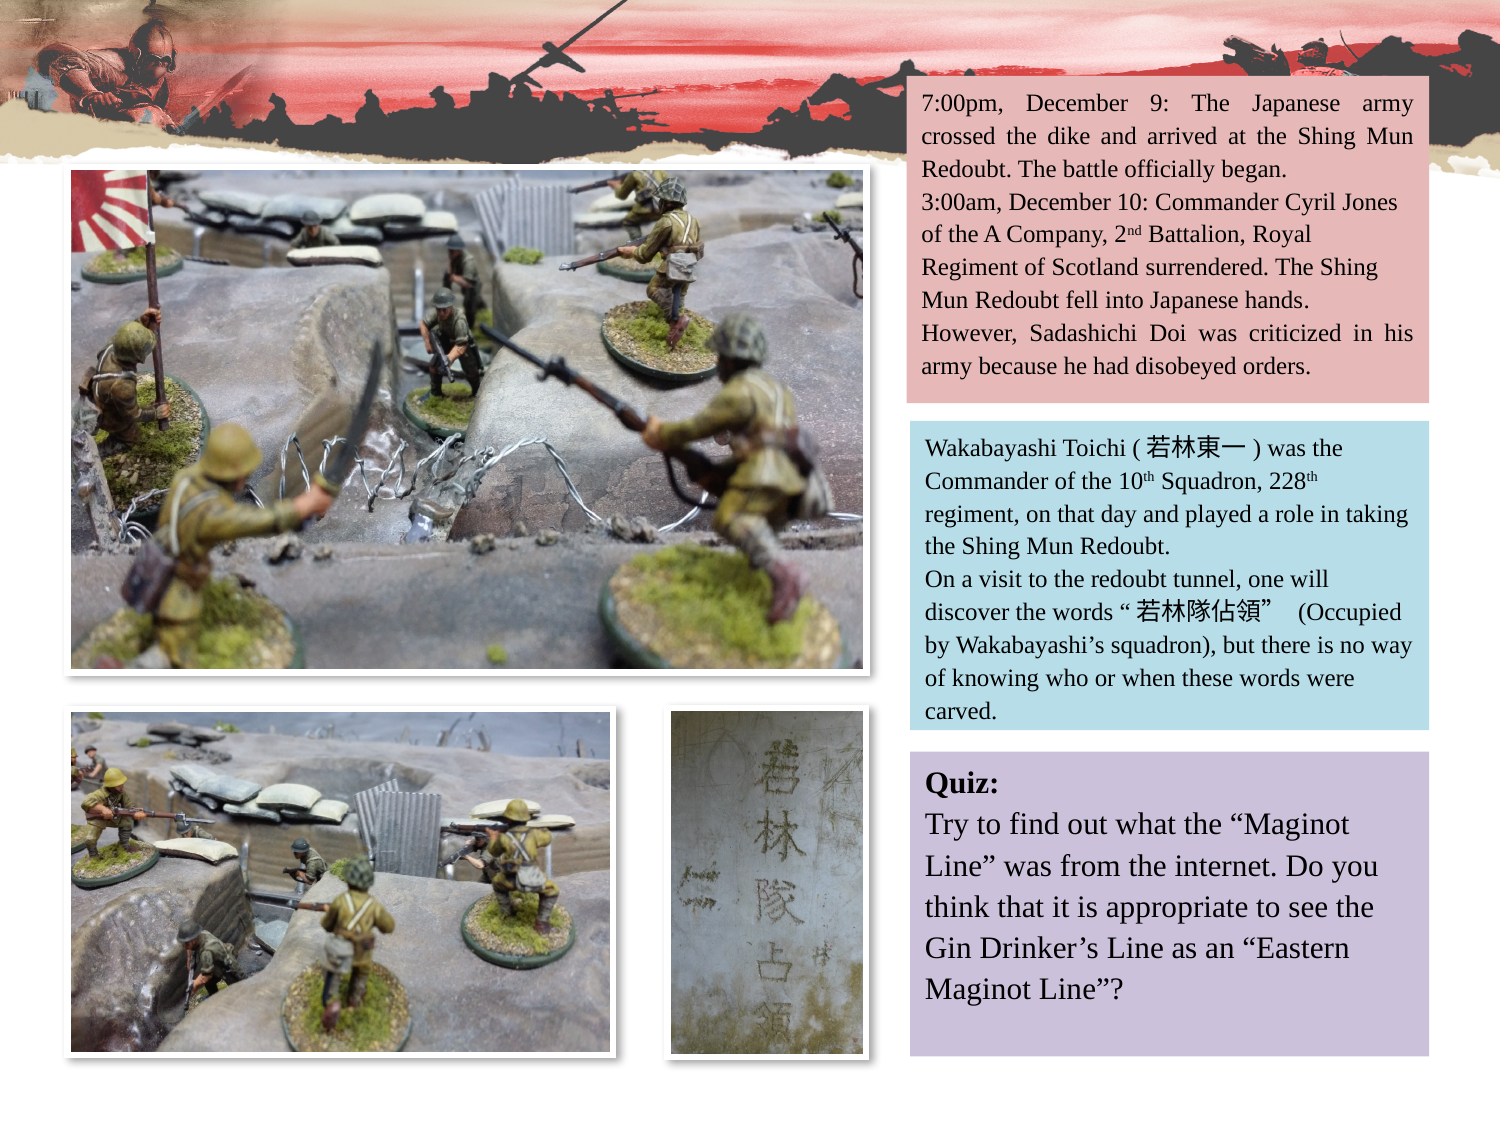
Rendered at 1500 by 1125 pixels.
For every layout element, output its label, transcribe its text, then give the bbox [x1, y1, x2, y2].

picture [70, 711, 611, 1052]
picture [0, 0, 1500, 670]
text_box Wakabayashi Toichi (若林東一) was the Commander of the 10th Squadron, 228th regiment, on that day and played a role in taking the Shing Mun Redoubt. On a visit to the redoubt tunnel, one will discover the words “若林隊佔領” (Occupied by Wakabayashi’s squadron), but there is no way of knowing who or when these words were carved. [910, 420, 1430, 731]
text_box 7:00pm, December 9: The Japanese army crossed the dike and arrived at the Shing Mun Redoubt. The battle officially began. 3:00am, December 10: Commander Cyril Jones of the A Company, 2nd Battalion, Royal Regiment of Scotland surrendered. The Shing Mun Redoubt fell into Japanese hands. However, Sadashichi Doi was criticized in his army because he had disobeyed orders. [906, 207, 1430, 404]
text_box Quiz: Try to find out what the “Maginot Line” was from the internet. Do you think that it is appropriate to see the Gin Drinker’s Line as an “Eastern Maginot Line”? [910, 751, 1430, 1057]
picture [670, 710, 864, 1054]
